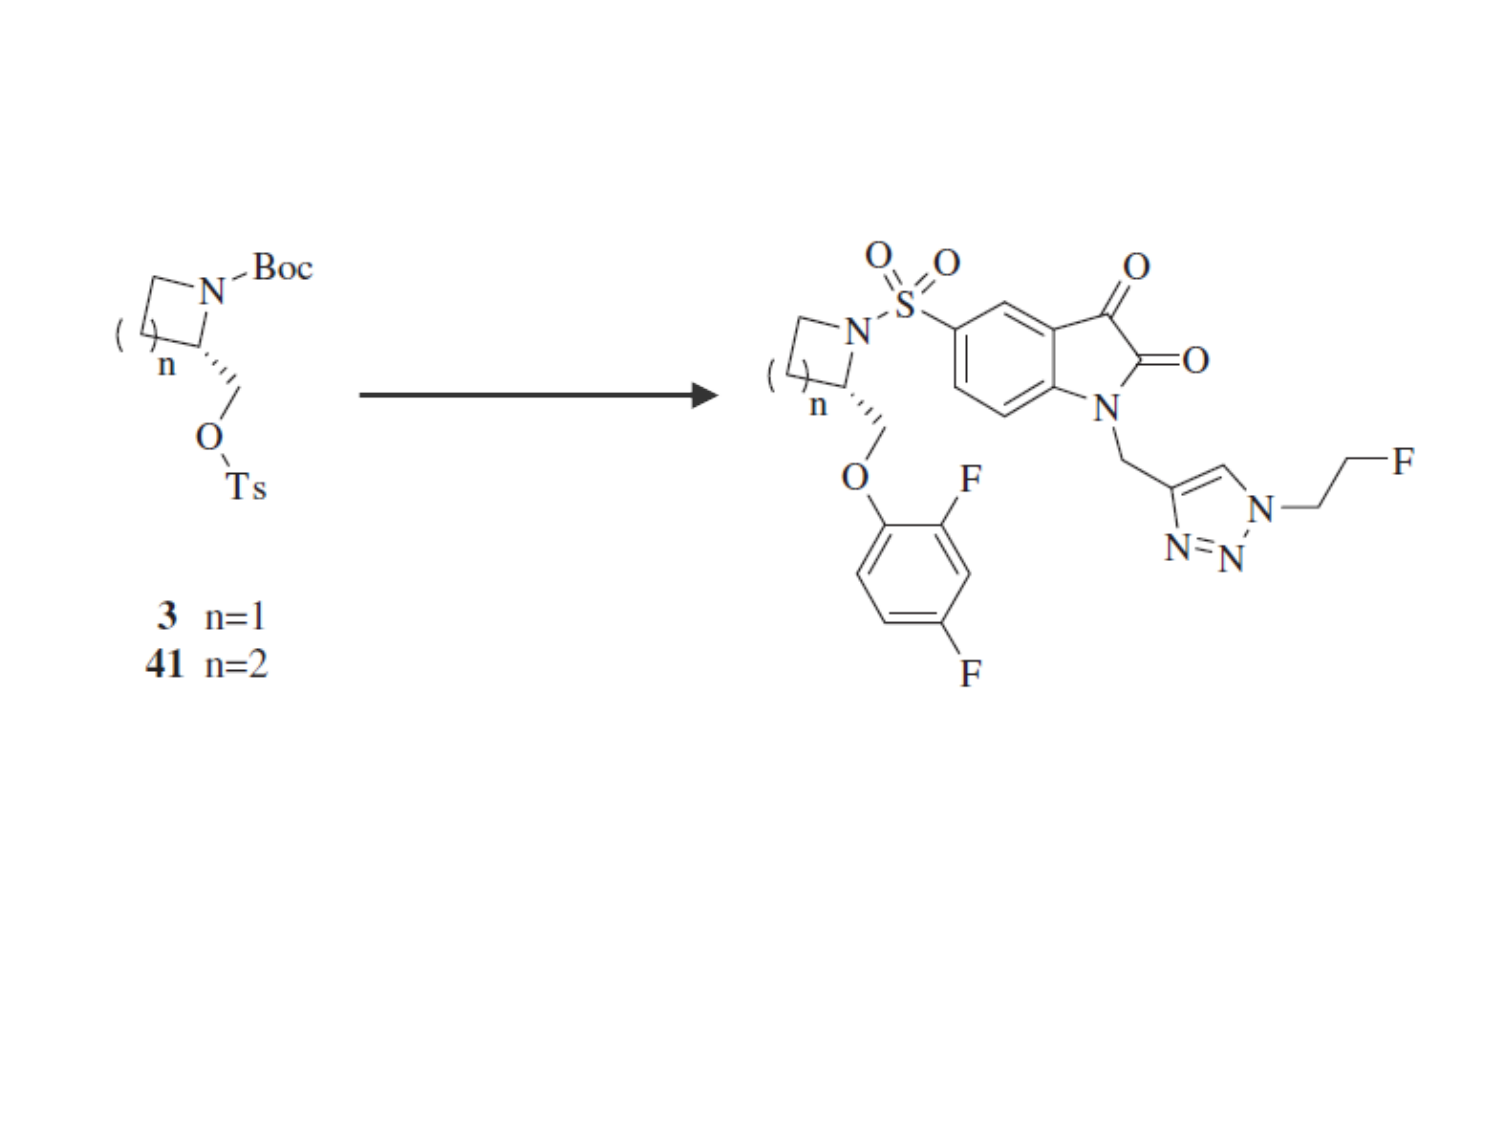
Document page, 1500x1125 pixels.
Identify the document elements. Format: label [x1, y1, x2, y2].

picture [87, 190, 1438, 735]
